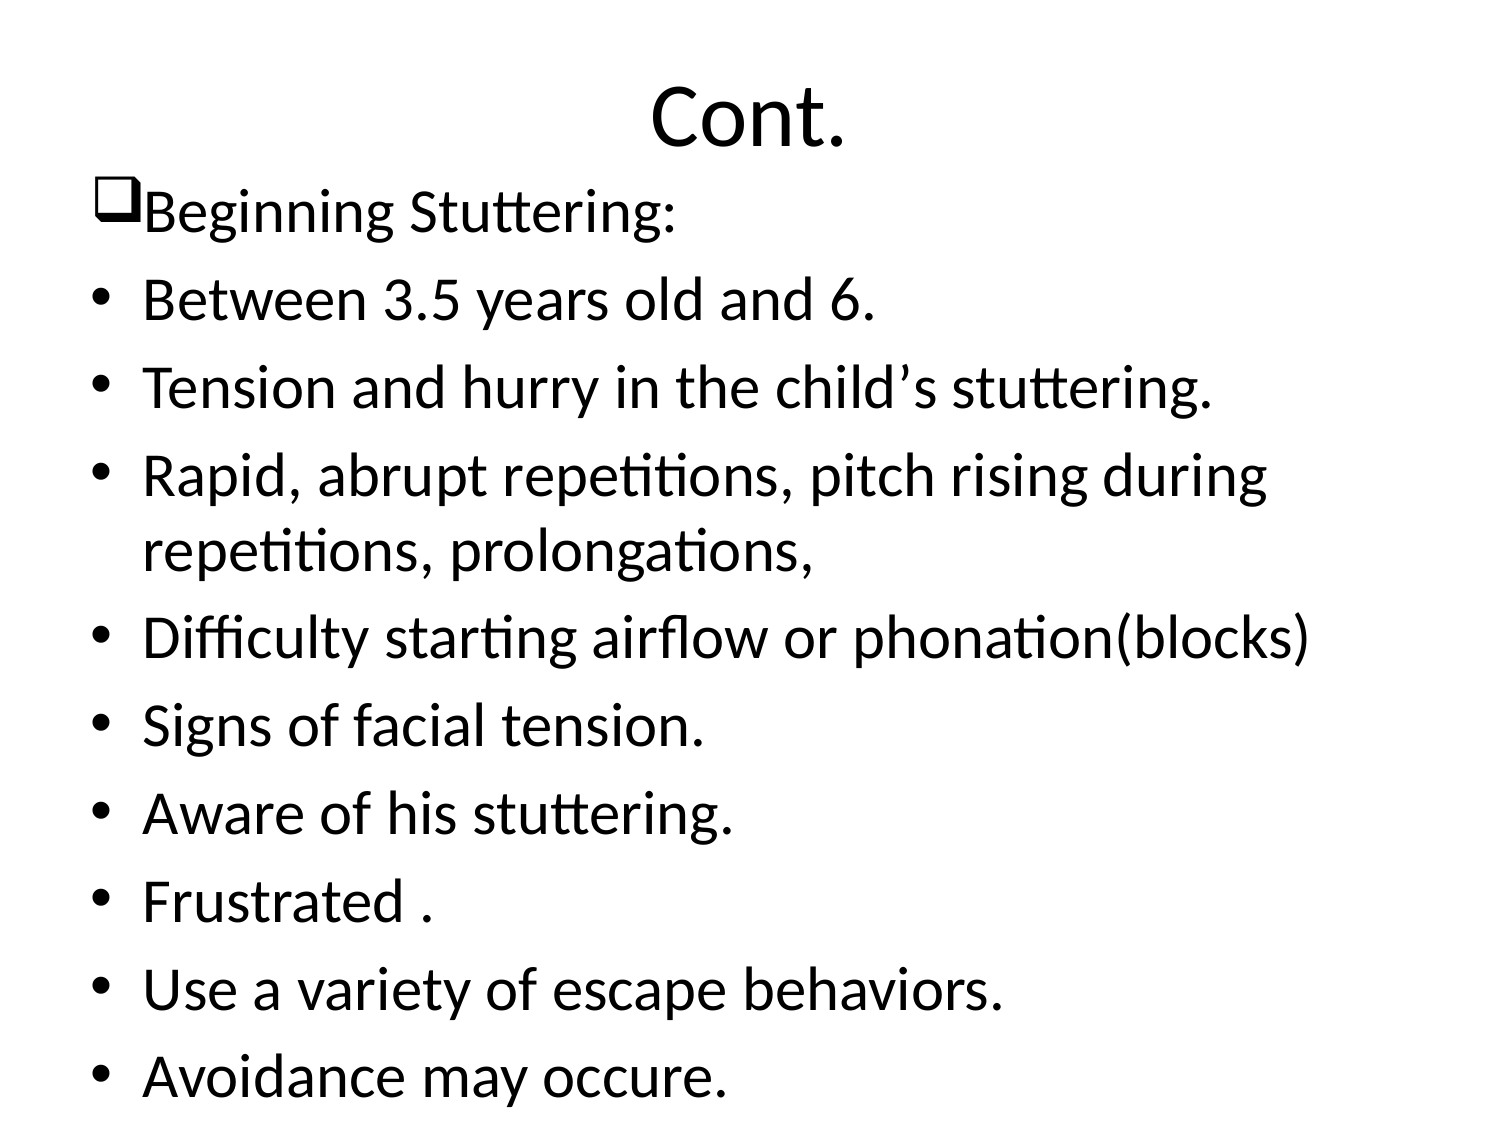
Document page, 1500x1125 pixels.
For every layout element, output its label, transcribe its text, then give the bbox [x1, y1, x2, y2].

list Beginning Stuttering: Between 3.5 years old and 6. Tension and hurry in the child’s stuttering. Rapid, abrupt repetitions, pitch rising during repetitions, prolongations, Difficulty starting airflow or phonation(blocks) Signs of facial tension. Aware of his stuttering. Frustrated . Use a variety of escape behaviors. Avoidance may occure. [75, 162, 1425, 1125]
title Cont. [75, 45, 1425, 162]
